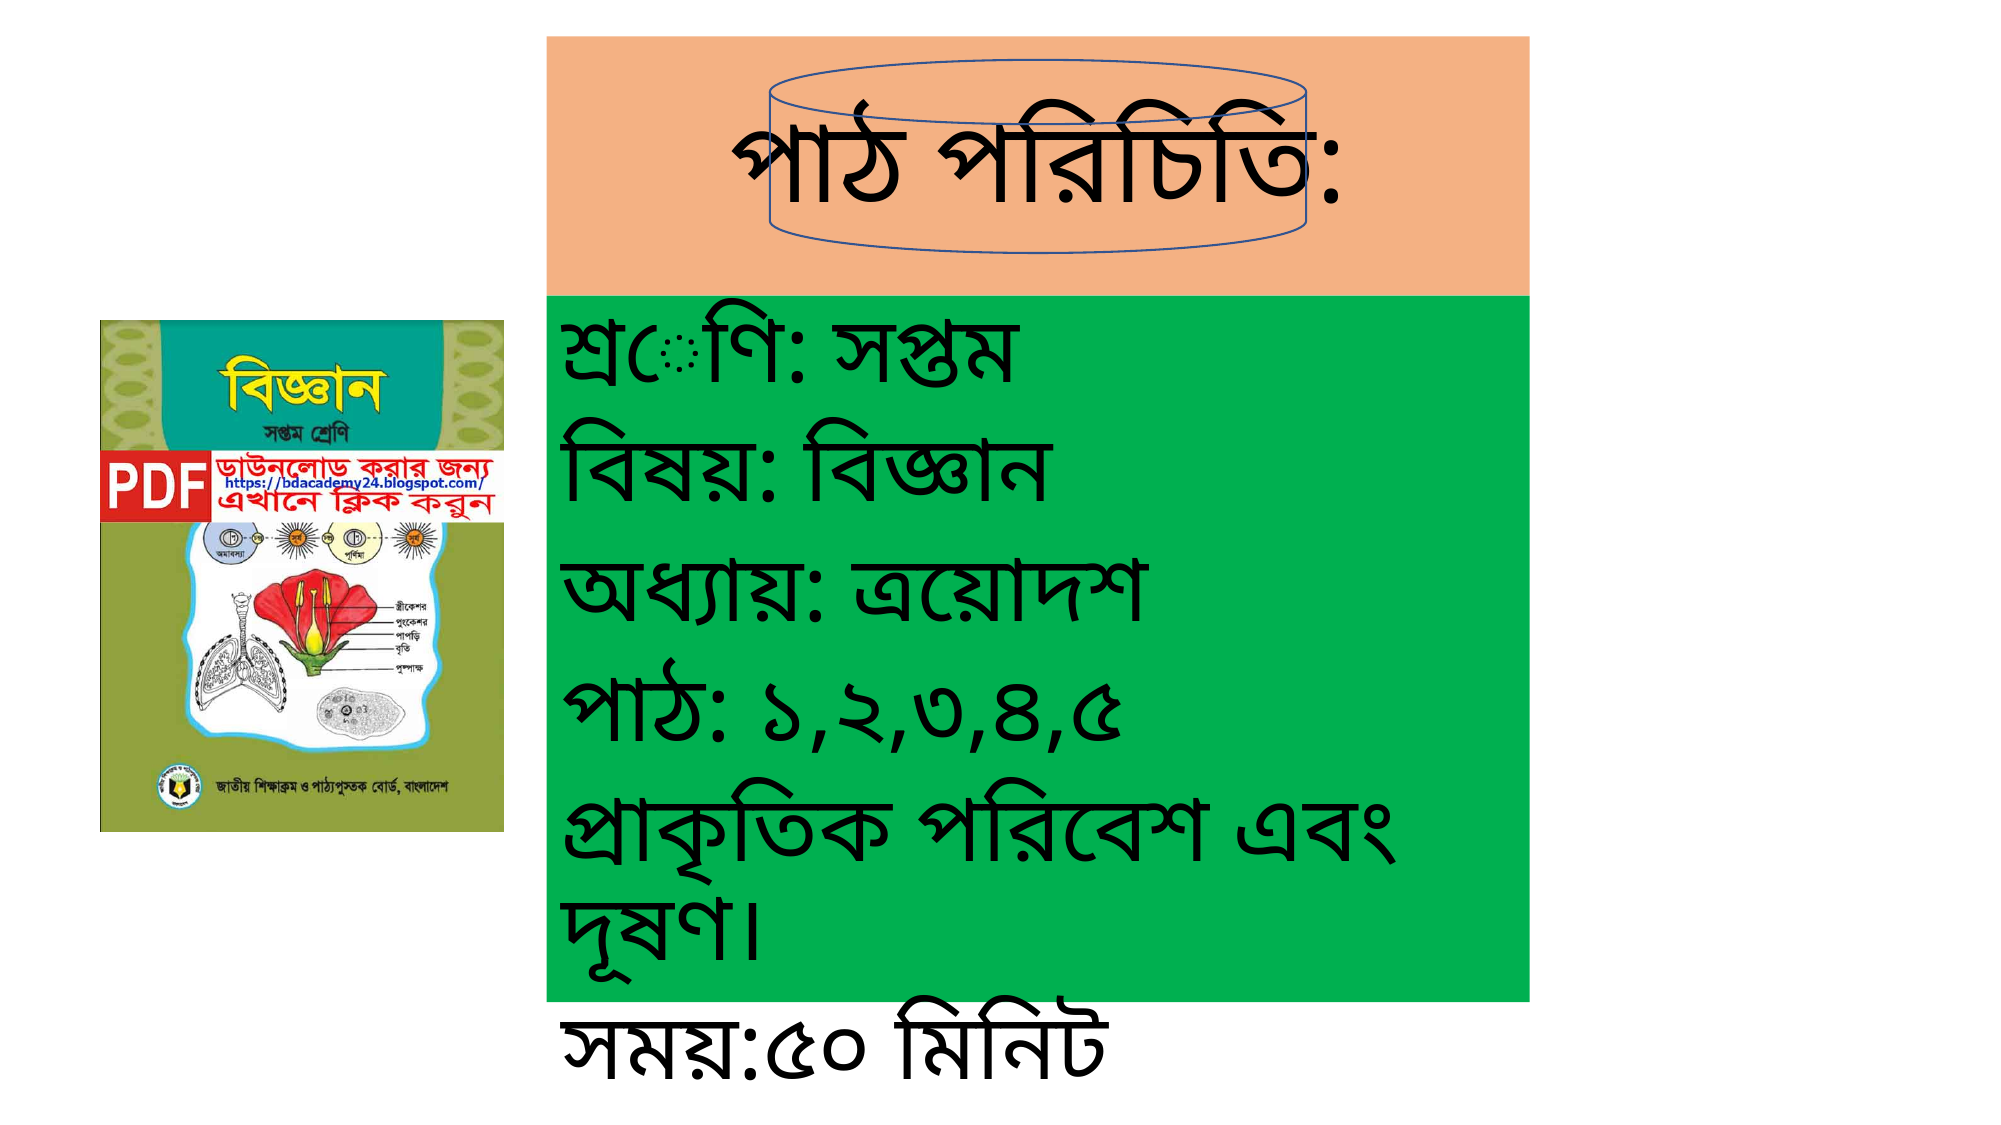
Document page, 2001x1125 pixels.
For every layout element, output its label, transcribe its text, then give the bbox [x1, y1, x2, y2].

title পাঠ পরিচিতি: [546, 36, 1530, 295]
list শ্রেণি: সপ্তম বিষয়: বিজ্ঞান অধ্যায়: ত্রয়োদশ পাঠ: ১,২,৩,৪,৫ প্রাকৃতিক পরিবেশ এবং দূষণ। সময়:৫০ মিনিট [546, 295, 1530, 1003]
picture [100, 320, 504, 832]
text_box [768, 58, 1308, 255]
